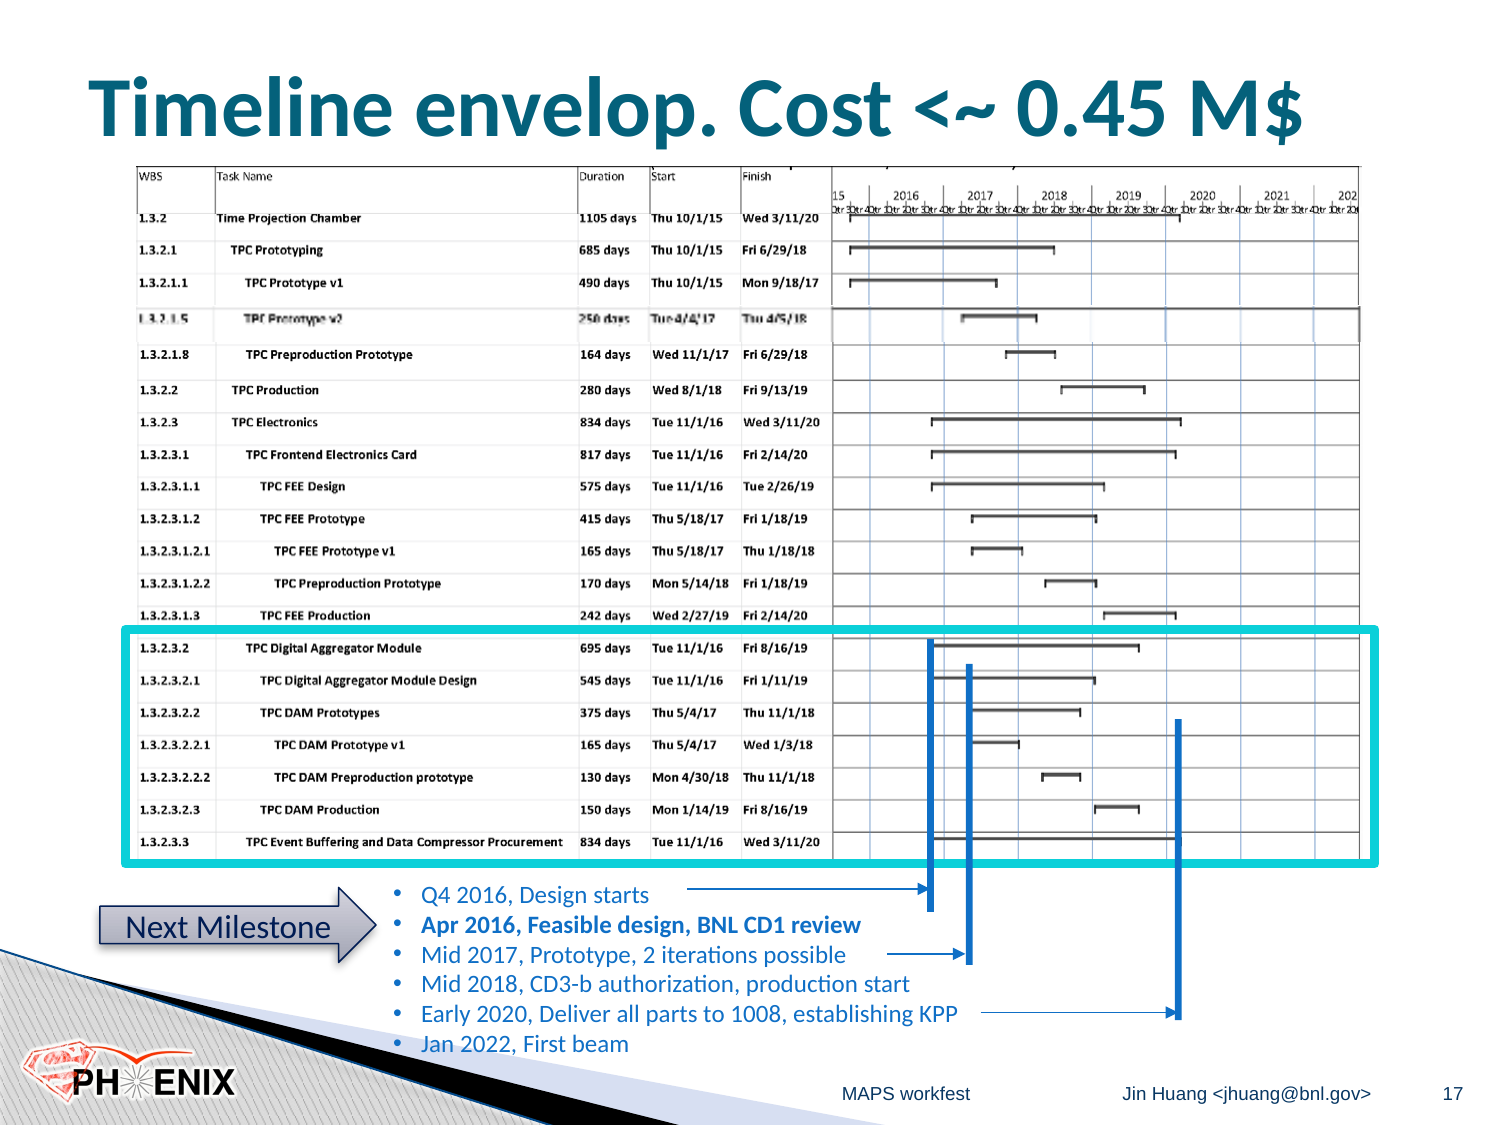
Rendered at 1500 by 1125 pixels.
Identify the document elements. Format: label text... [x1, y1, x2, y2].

text_box Q4 2016, Design starts Apr 2016, Feasible design, BNL CD1 review Mid 2017, Prototype, 2 iterations possible Mid 2018, CD3-b authorization, production start Early 2020, Deliver all parts to 1008, establishing KPP Jan 2022, First beam [378, 876, 975, 1066]
footer MAPS workfest [737, 1051, 1075, 1112]
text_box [124, 166, 1376, 865]
title Timeline envelop. Cost <~ 0.45 M$ [73, 8, 1424, 197]
slide_number 17 [1418, 1051, 1479, 1112]
slide_number Jin Huang <jhuang@bnl.gov> [1075, 1051, 1418, 1112]
picture [19, 1037, 238, 1106]
text_box Next Milestone [99, 886, 377, 964]
